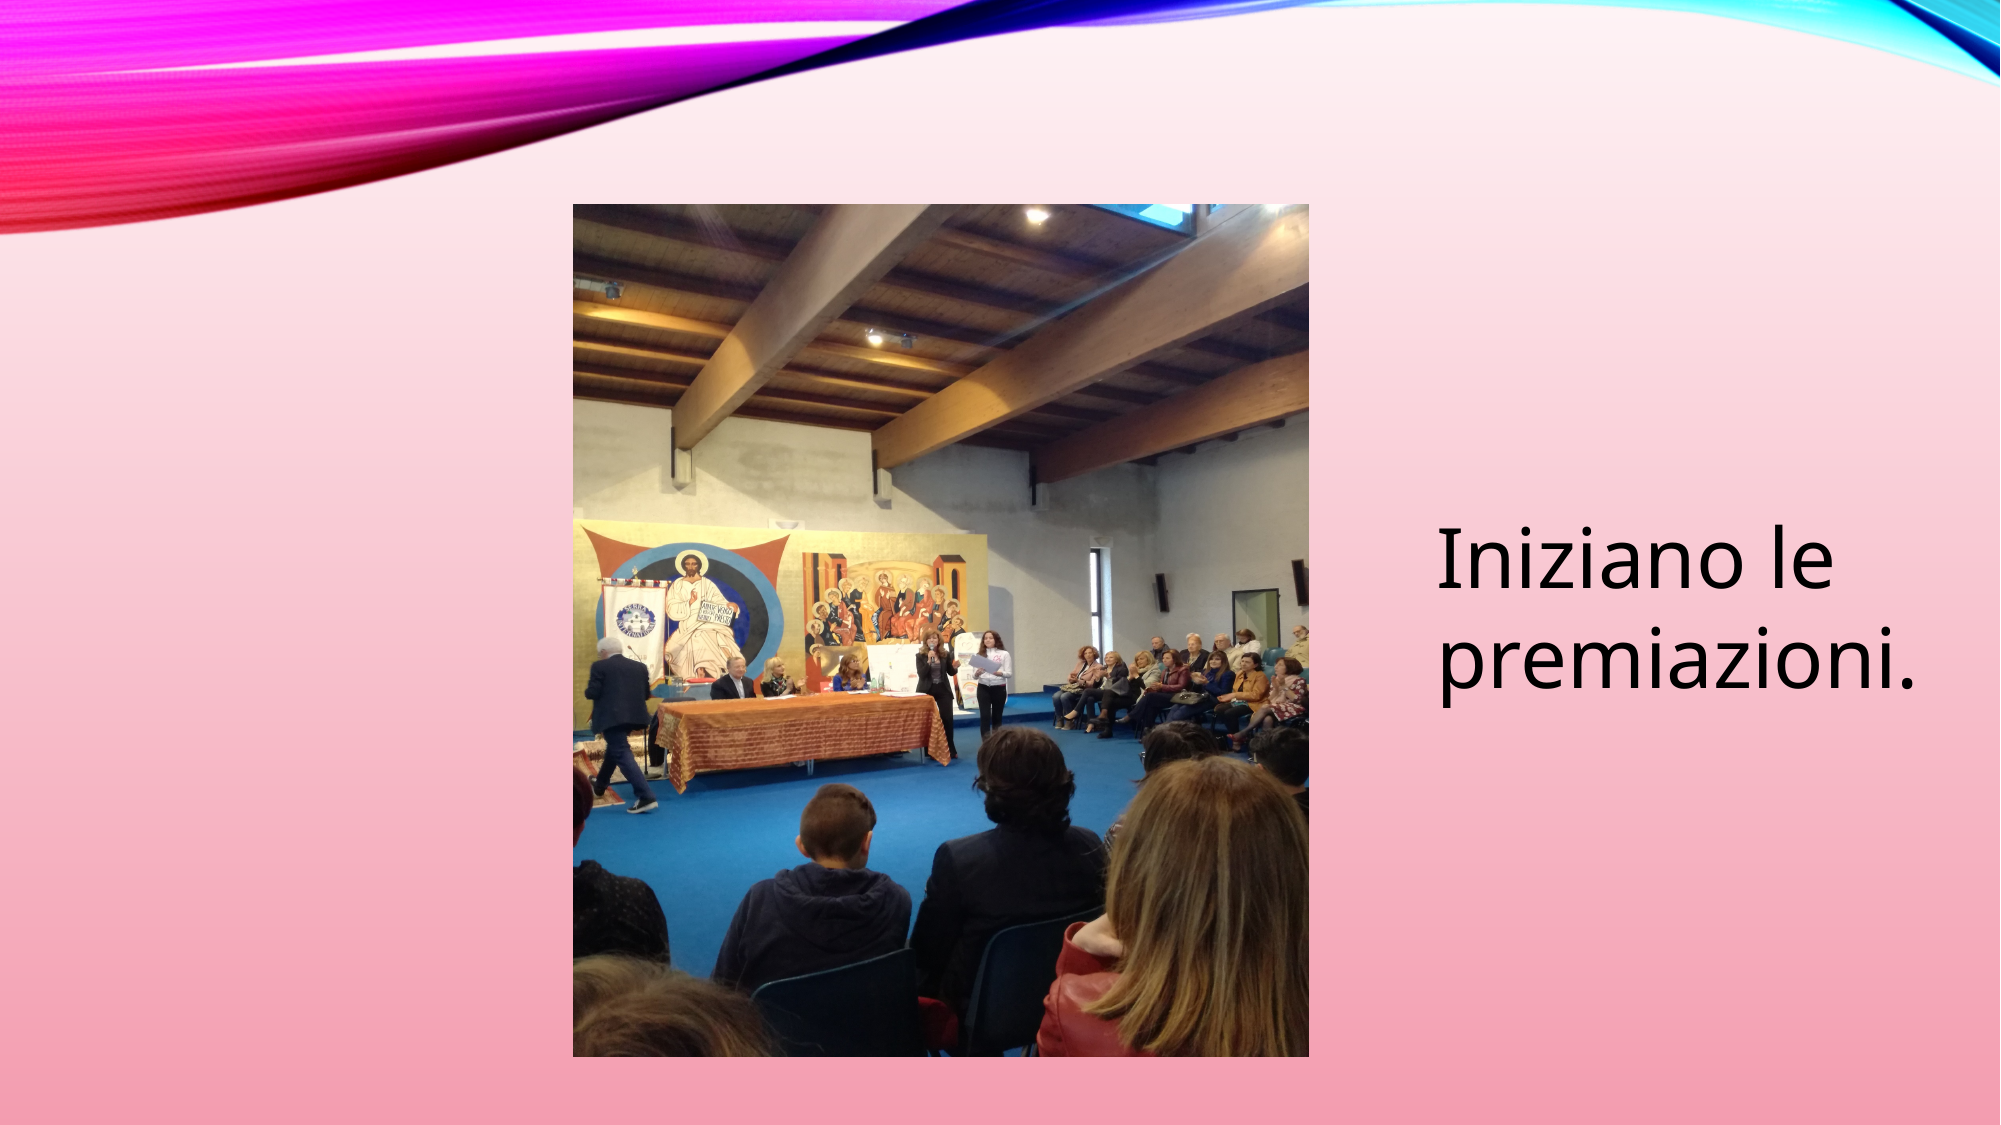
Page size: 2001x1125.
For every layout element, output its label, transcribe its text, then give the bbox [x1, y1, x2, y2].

picture [0, 0, 2000, 1057]
picture [1910, 0, 2000, 45]
text_box Iniziano le premiazioni. [1421, 497, 1937, 713]
picture [1890, 0, 2000, 75]
